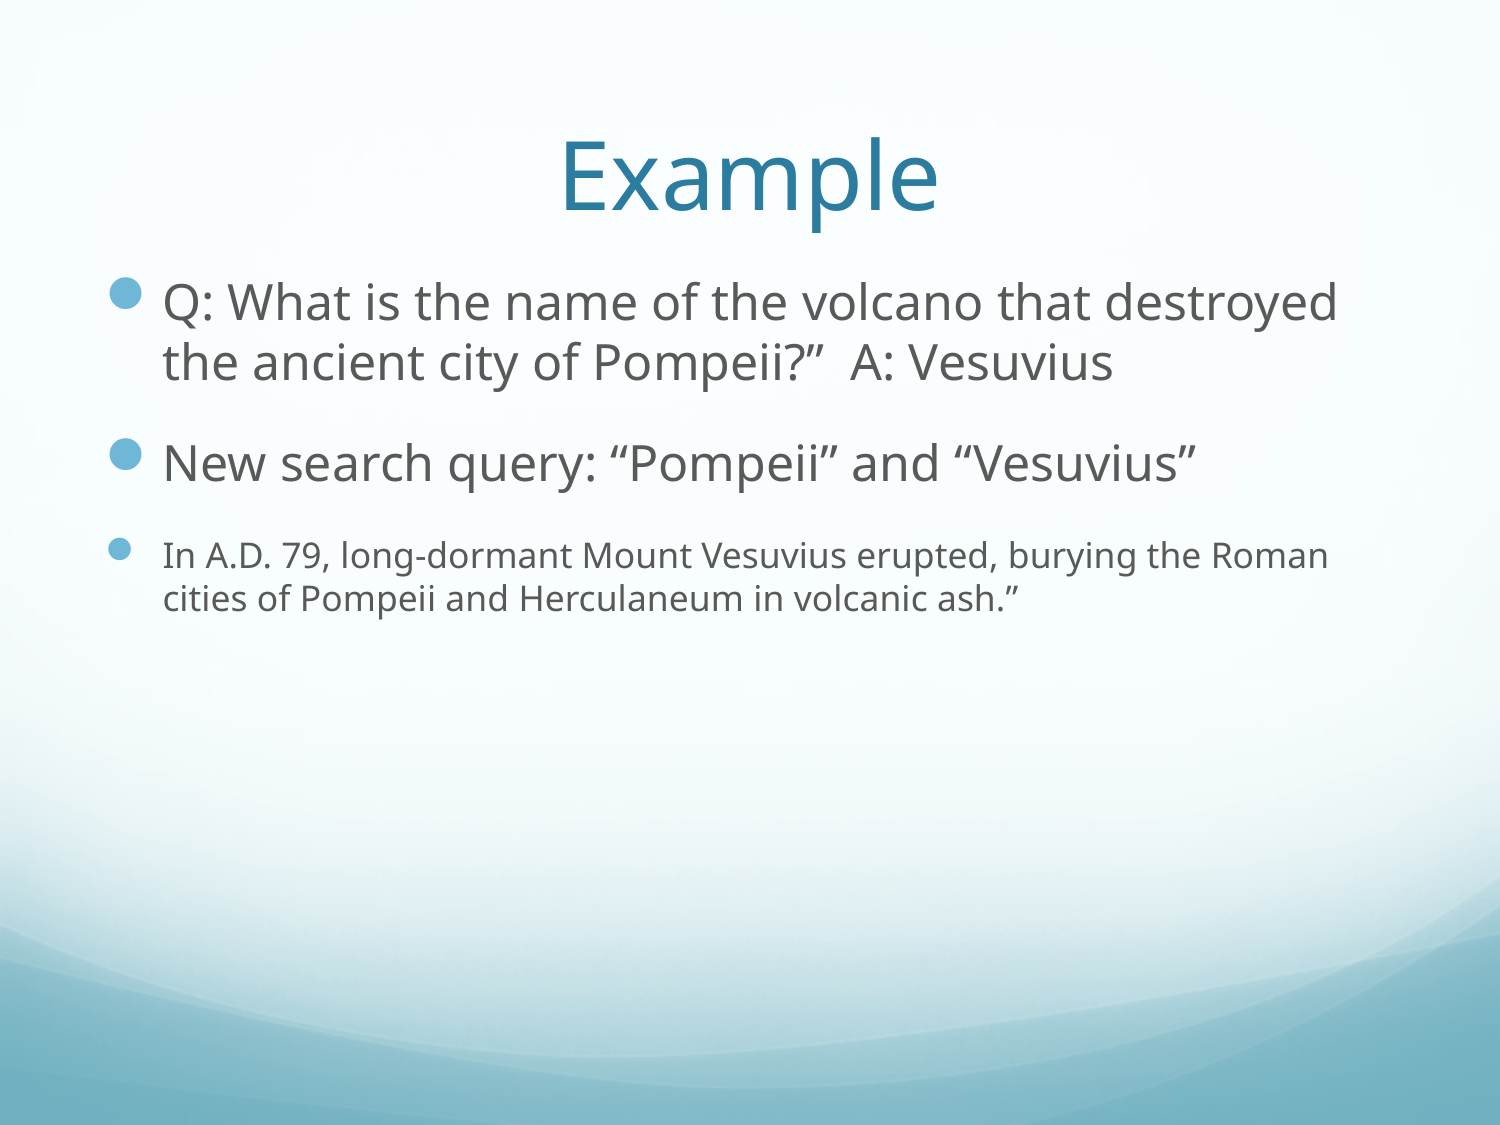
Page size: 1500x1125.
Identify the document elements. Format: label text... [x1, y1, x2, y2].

list Q: What is the name of the volcano that destroyed the ancient city of Pompeii?” A: Vesuvius New search query: “Pompeii” and “Vesuvius” In A.D. 79, long-dormant Mount Vesuvius erupted, burying the Roman cities of Pompeii and Herculaneum in volcanic ash.” [90, 262, 1410, 975]
title Example [90, 17, 1410, 237]
